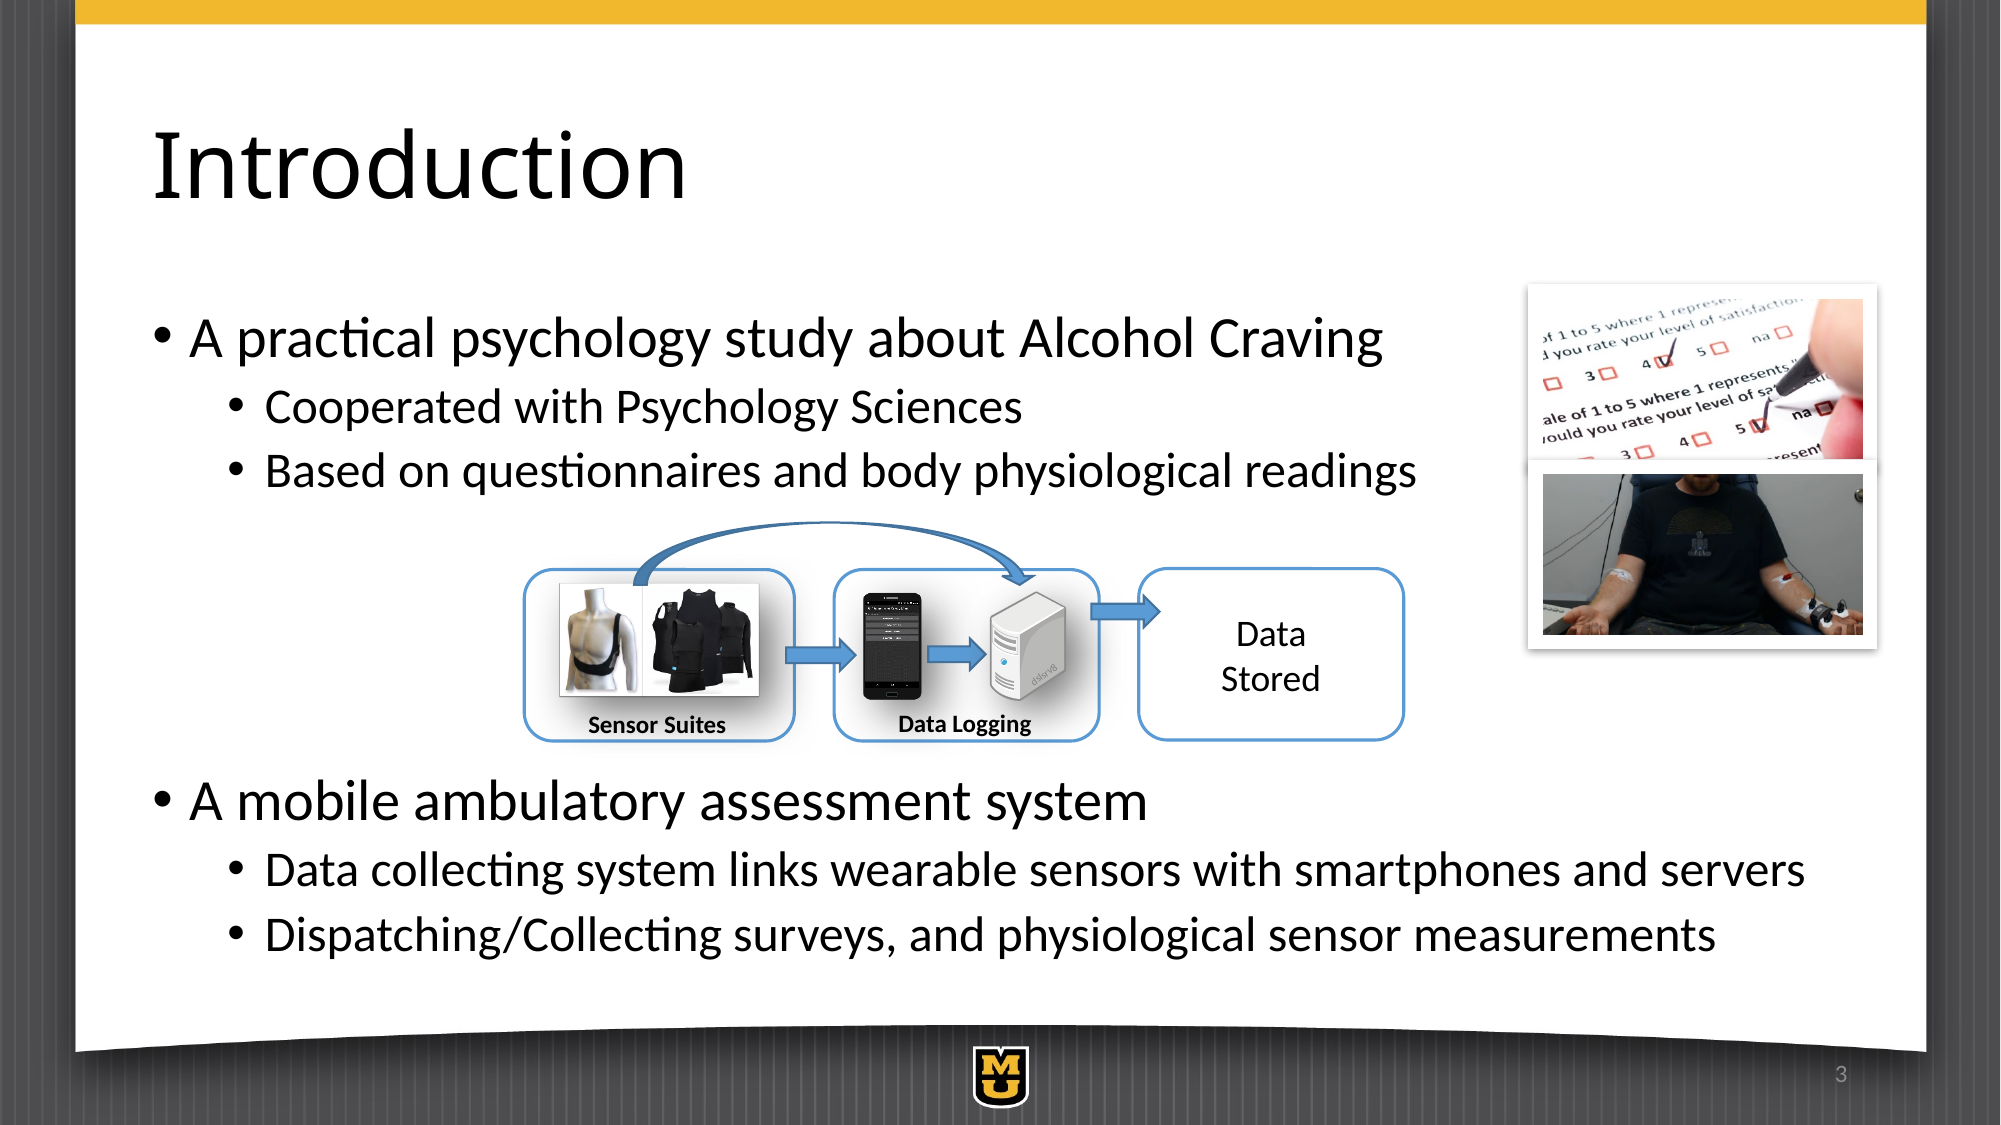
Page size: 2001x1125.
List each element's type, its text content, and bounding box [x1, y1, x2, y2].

title Introduction [137, 59, 1863, 278]
slide_number 3 [1412, 1042, 1863, 1103]
list A practical psychology study about Alcohol Craving Cooperated with Psychology Sciences Based on questionnaires and body physiological readings A mobile ambulatory assessment system Data collecting system links wearable sensors with smartphones and servers Dispatching/Collecting surveys, and physiological sensor measurements [137, 299, 1863, 1014]
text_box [524, 522, 1404, 747]
picture [0, 0, 2001, 1125]
